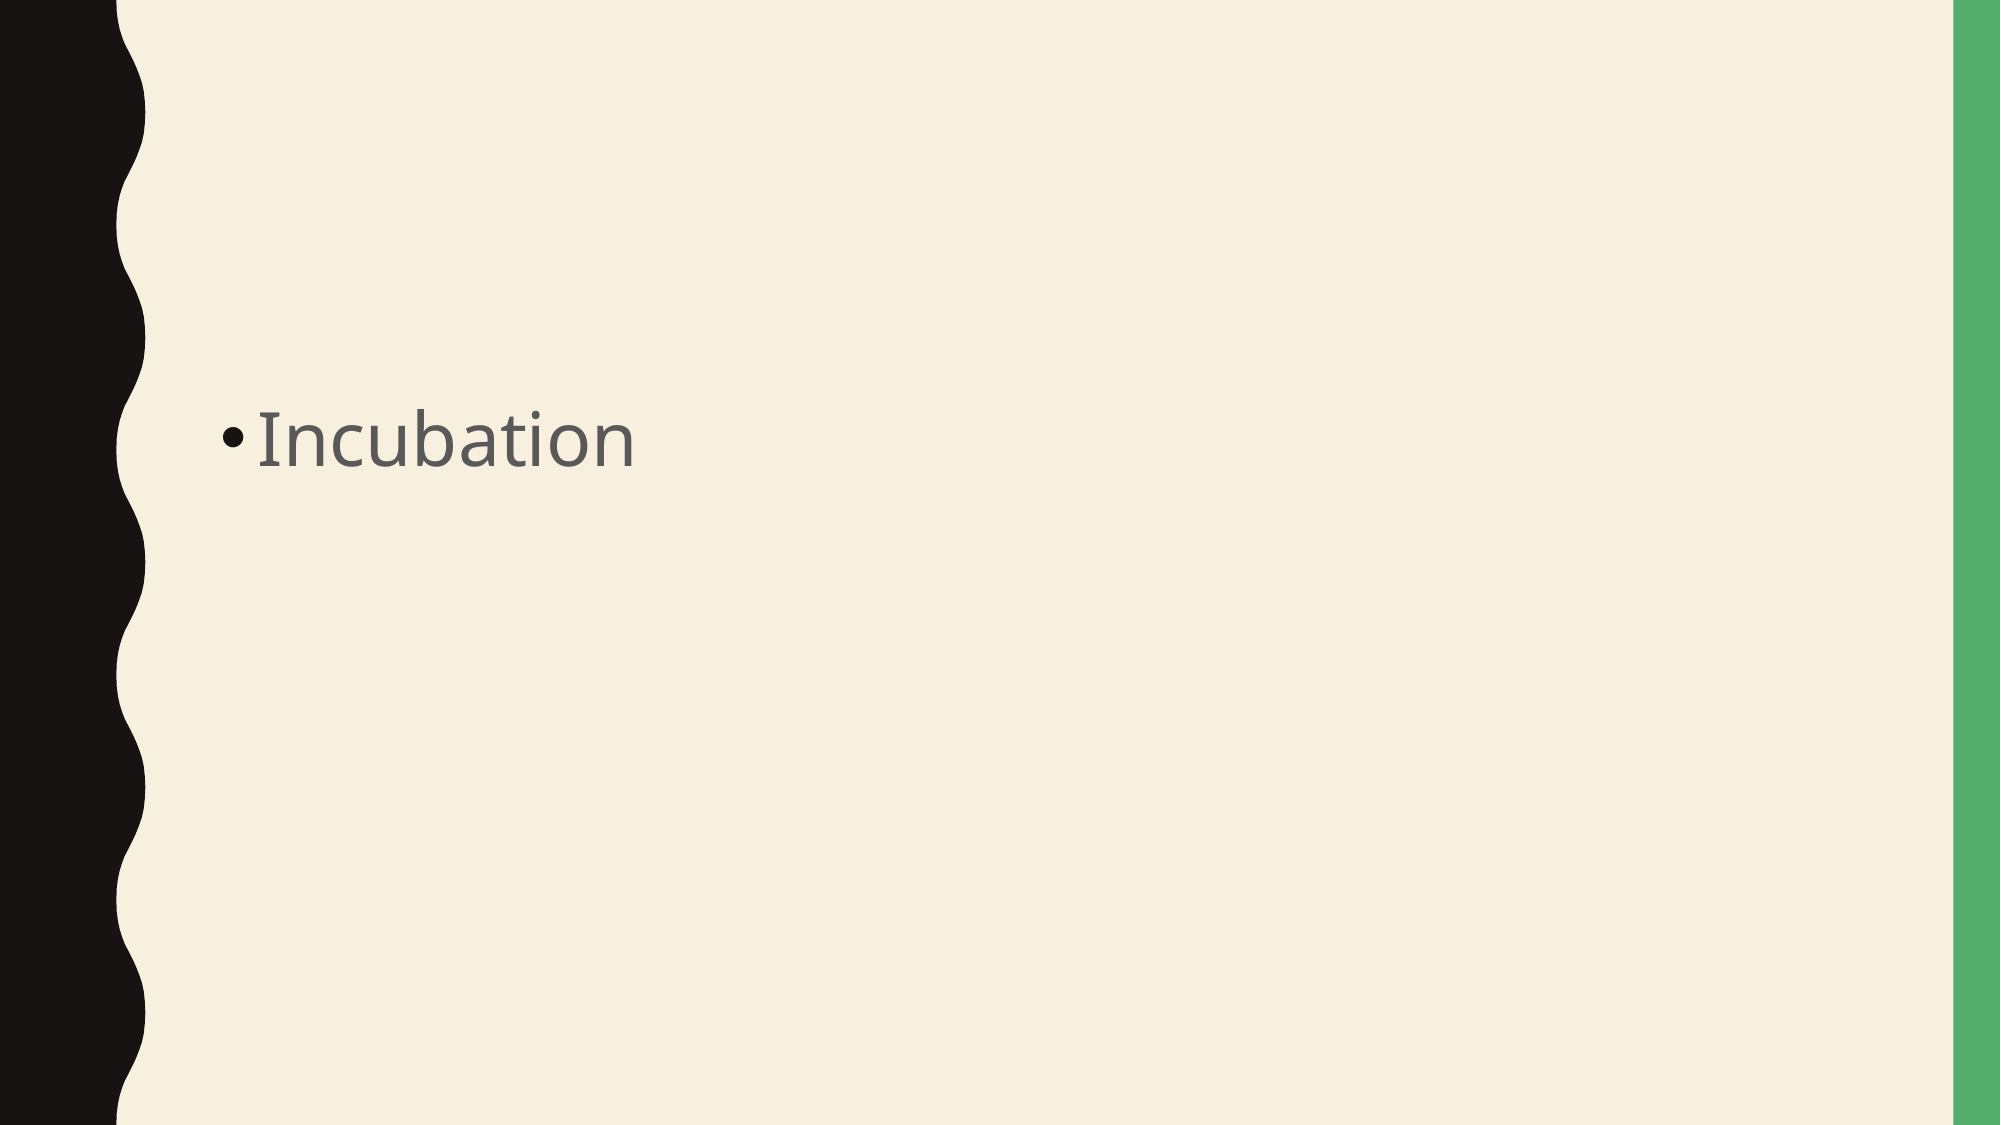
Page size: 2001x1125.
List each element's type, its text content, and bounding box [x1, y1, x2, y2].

list Incubation [205, 375, 1875, 965]
